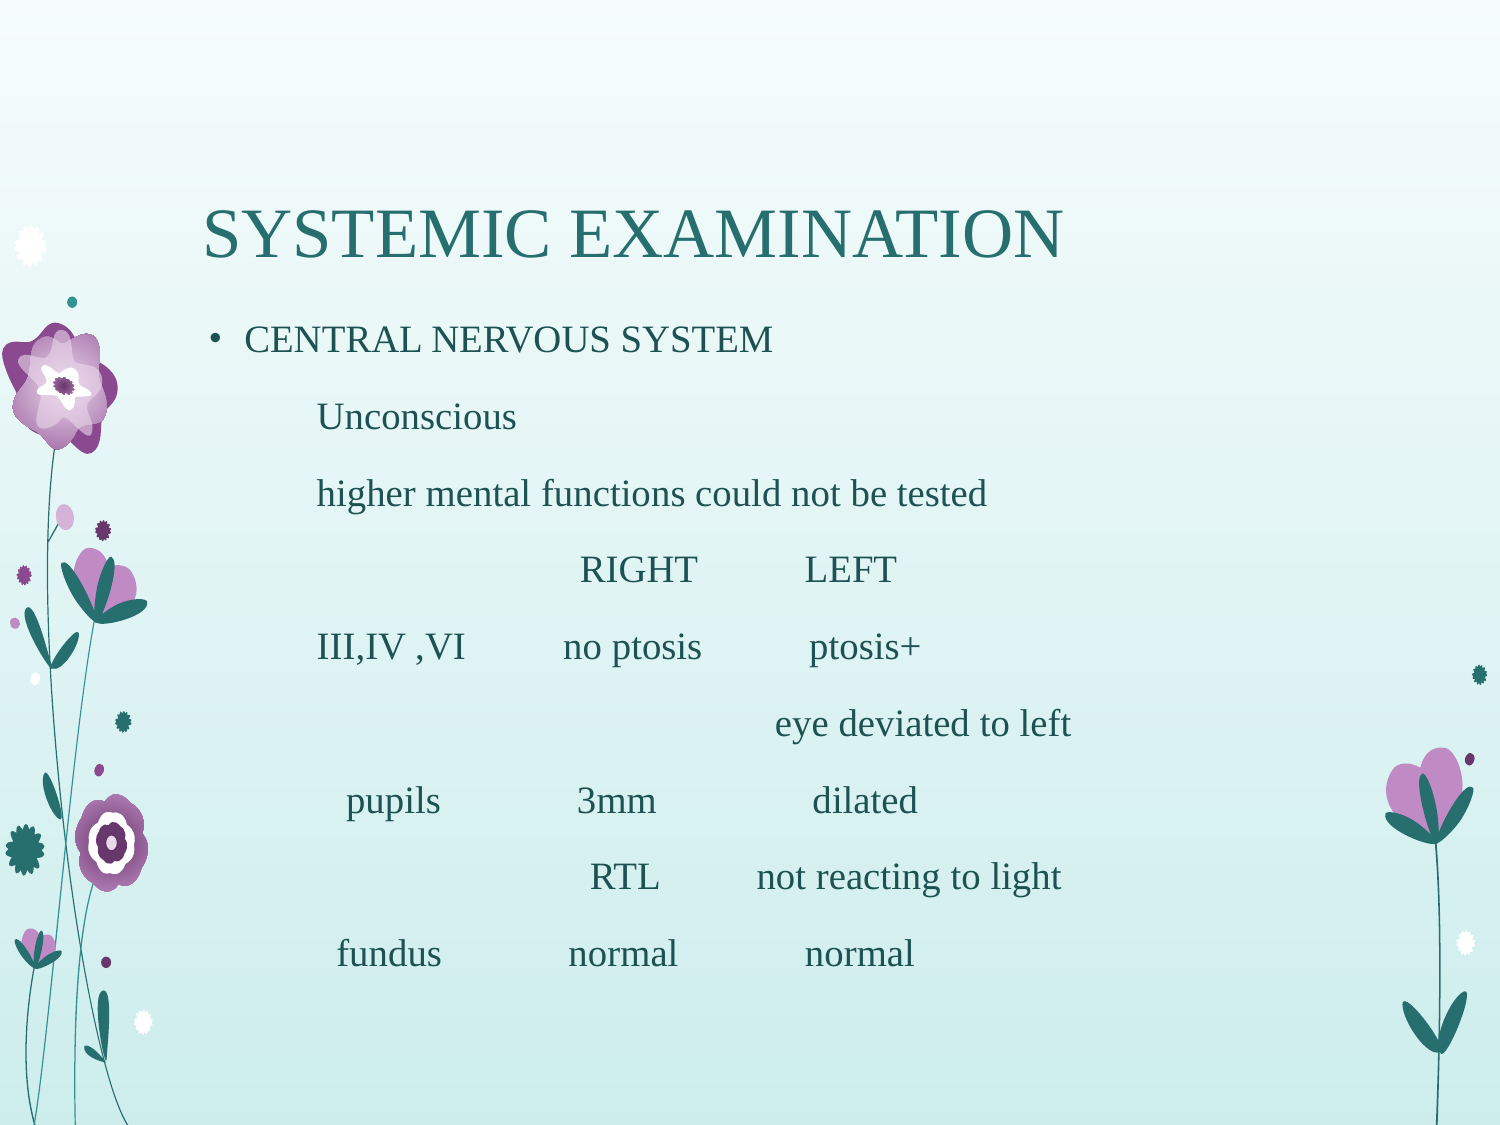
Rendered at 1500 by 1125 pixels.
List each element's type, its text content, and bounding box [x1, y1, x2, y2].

title SYSTEMIC EXAMINATION [187, 92, 1313, 281]
list CENTRAL NERVOUS SYSTEM Unconscious higher mental functions could not be tested RIGHT LEFT III,IV ,VI no ptosis ptosis+ eye deviated to left pupils 3mm dilated RTL not reacting to light fundus normal normal [187, 311, 1313, 987]
